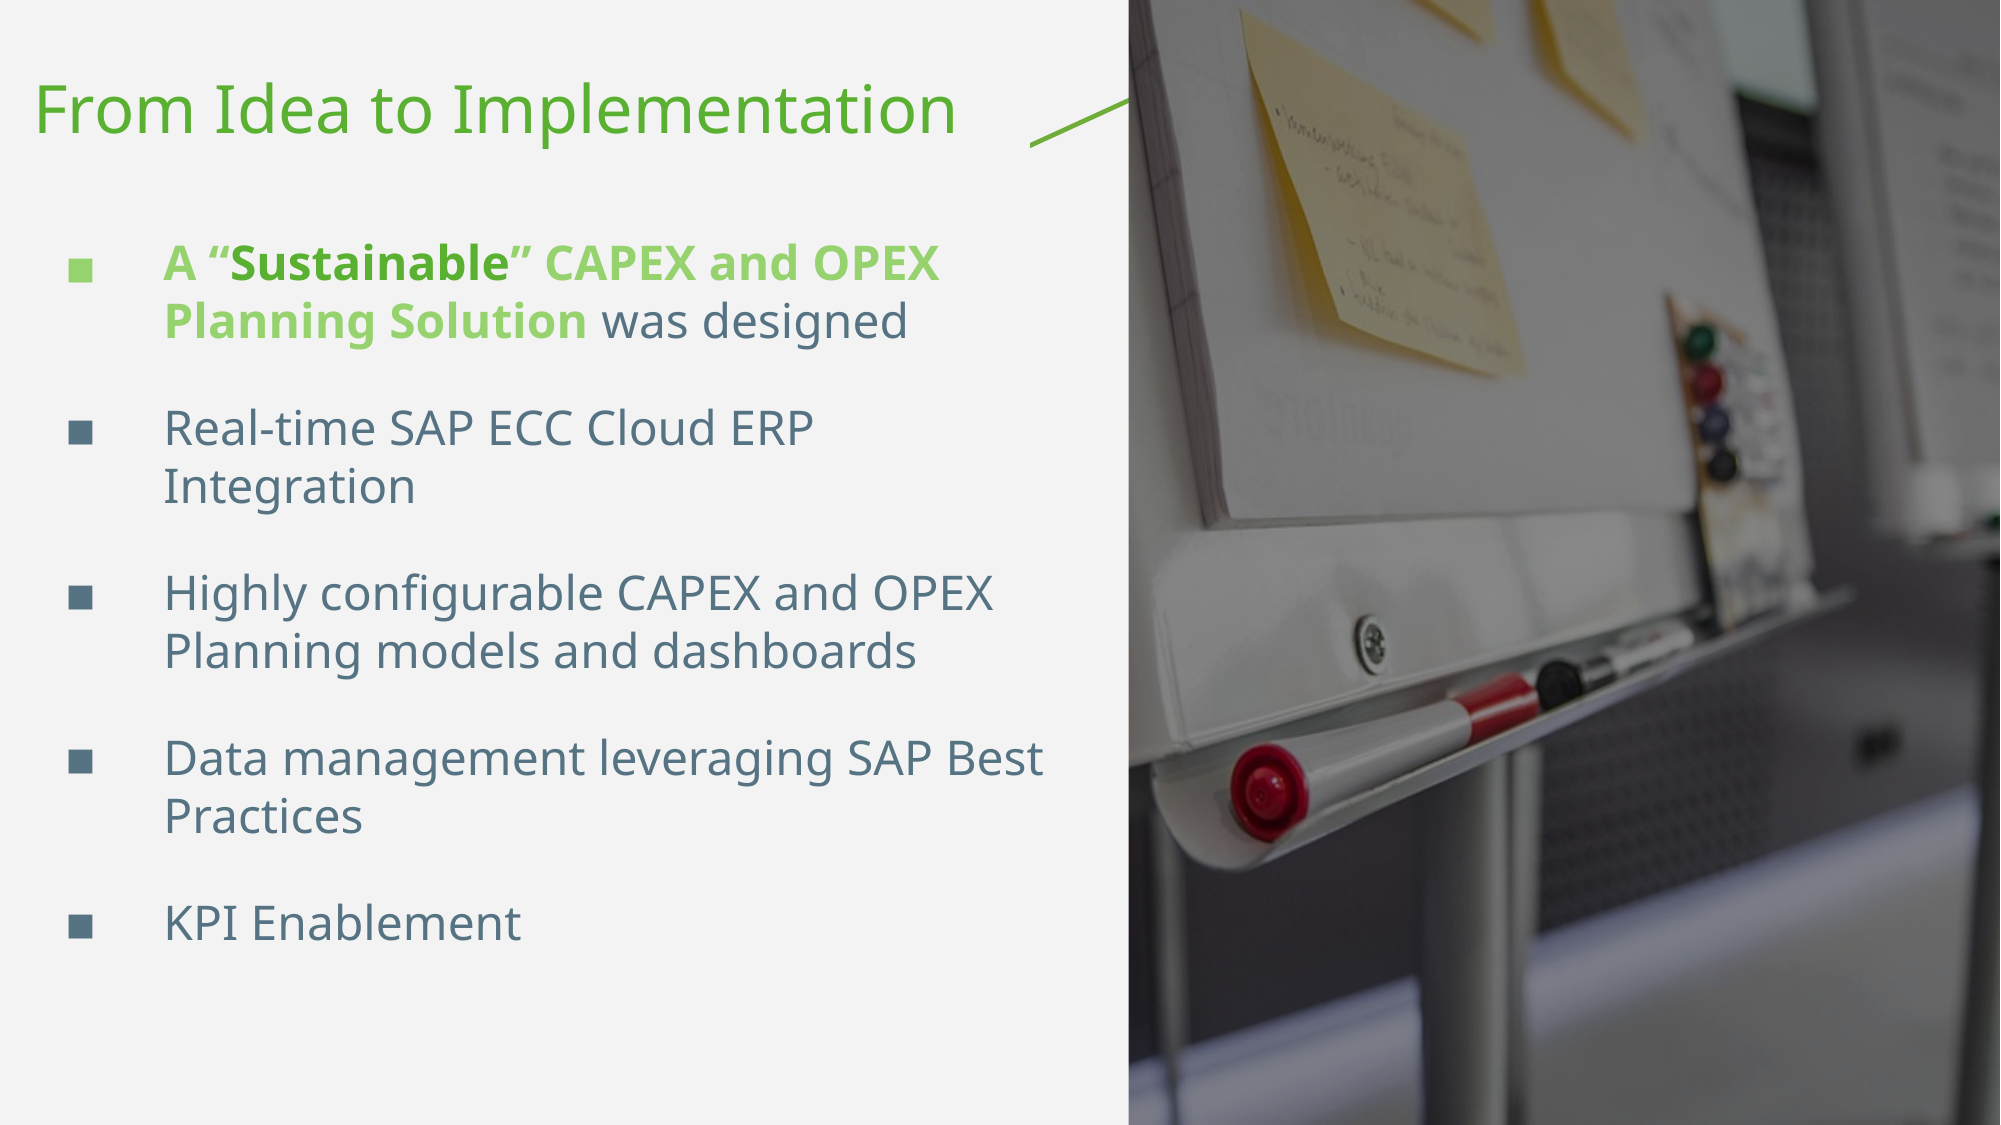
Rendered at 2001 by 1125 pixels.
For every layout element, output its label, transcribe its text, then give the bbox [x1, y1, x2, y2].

text_box [1030, 100, 1123, 149]
text_box A “Sustainable” CAPEX and OPEX Planning Solution was designed Real-time SAP ECC Cloud ERP Integration Highly configurable CAPEX and OPEX Planning models and dashboards Data management leveraging SAP Best Practices KPI Enablement [43, 223, 1067, 961]
title From Idea to Implementation [33, 66, 994, 255]
picture [1128, 0, 2000, 1125]
